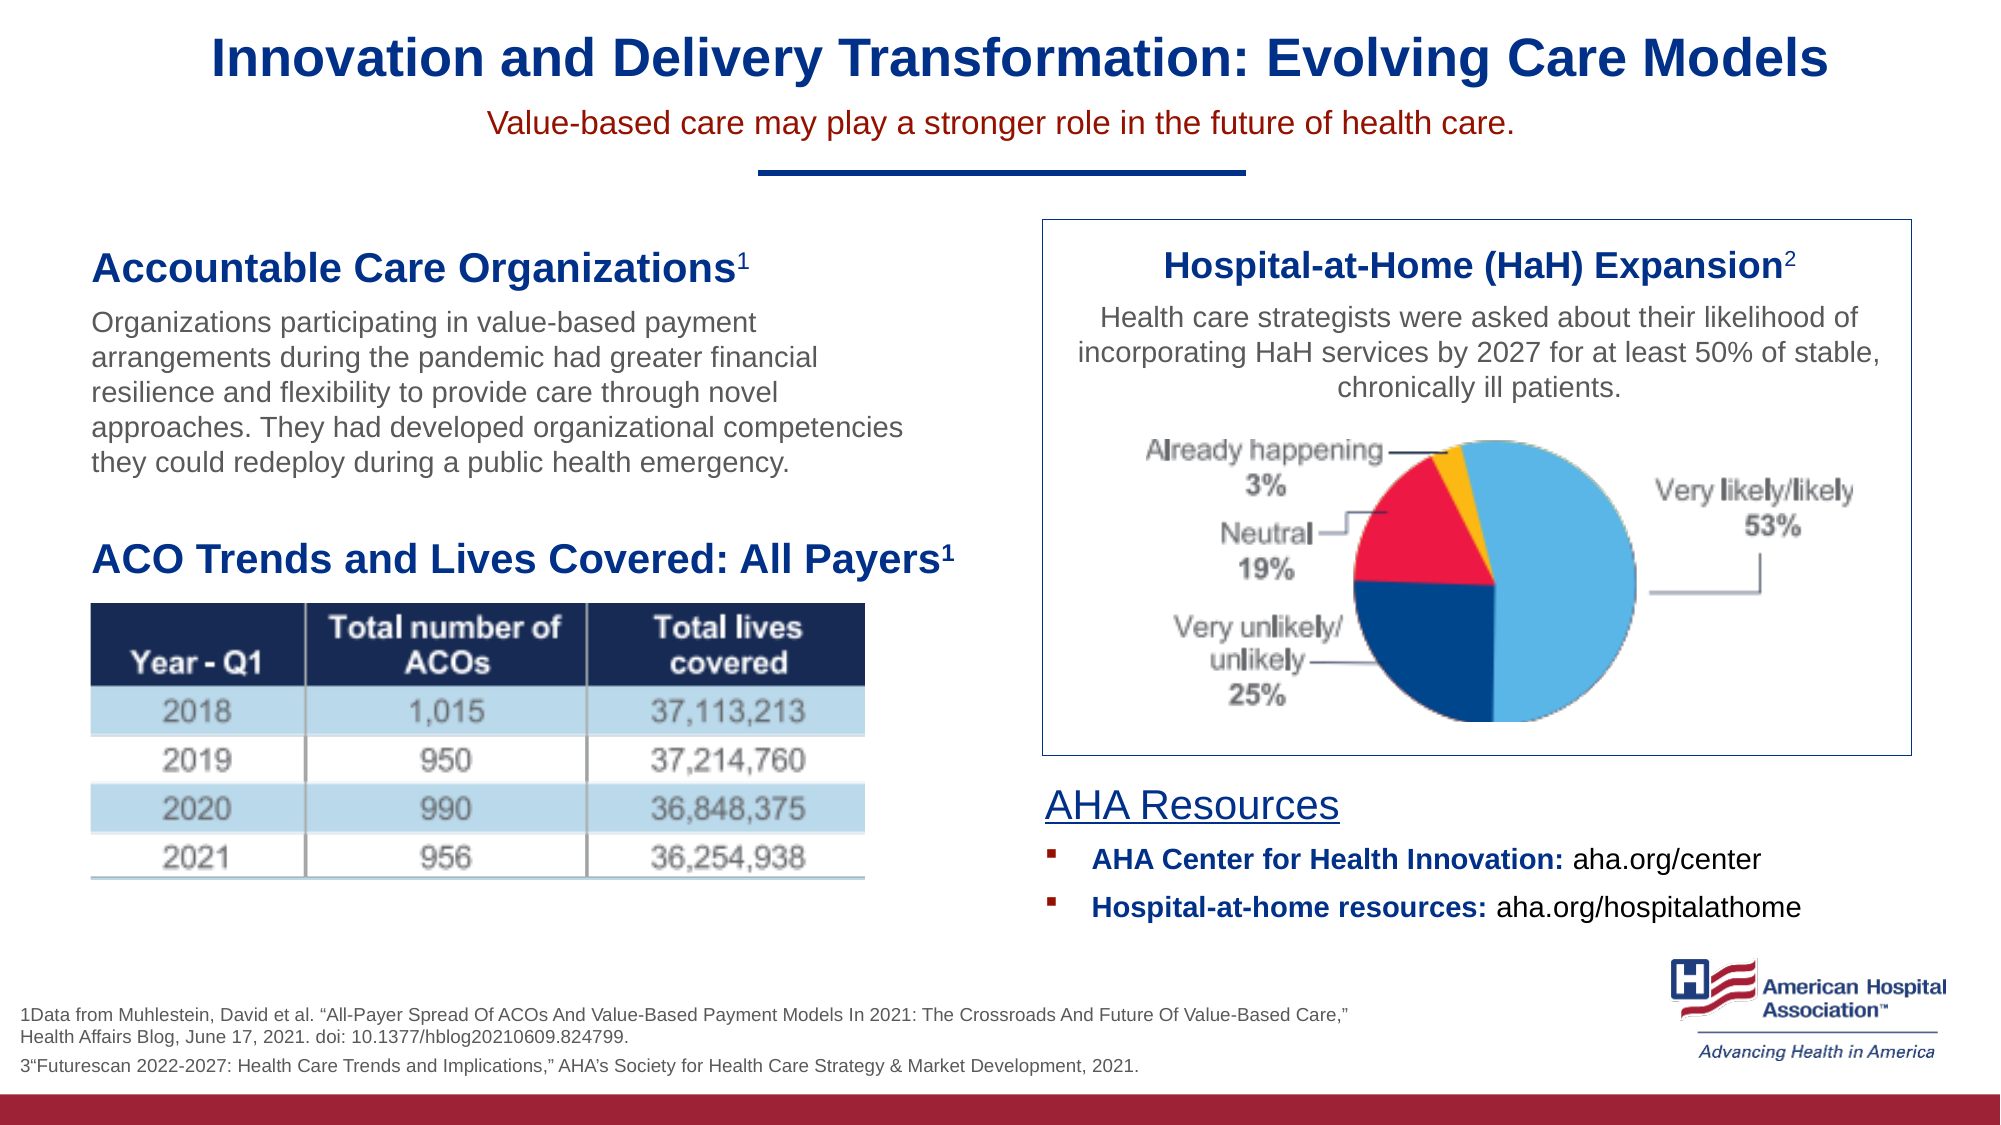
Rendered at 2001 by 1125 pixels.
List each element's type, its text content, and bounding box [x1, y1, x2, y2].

picture [90, 603, 865, 880]
list Hospital-at-Home (HaH) Expansion2 Health care strategists were asked about their likelihood of incorporating HaH services by 2027 for at least 50% of stable, chronically ill patients. [1000, 233, 1960, 823]
list 1Data from Muhlestein, David et al. “All-Payer Spread Of ACOs And Value-Based Payment Models In 2021: The Crossroads And Future Of Value-Based Care,” Health Affairs Blog, June 17, 2021. doi: 10.1377/hblog20210609.824799. 3“Futurescan 2022-2027: Health Care Trends and Implications,” AHA’s Society for Health Care Strategy & Market Development, 2021. [5, 966, 1380, 1113]
text_box Value-based care may play a stronger role in the future of health care. [58, 70, 1946, 168]
list Accountable Care Organizations1 Organizations participating in value-based payment arrangements during the pandemic had greater financial resilience and flexibility to provide care through novel approaches. They had developed organizational competencies they could redeploy during a public health emergency. [76, 233, 932, 524]
text_box AHA Resources AHA Center for Health Innovation: aha.org/center Hospital-at-home resources: aha.org/hospitalathome [1029, 770, 2000, 988]
text_box [1041, 218, 1912, 756]
picture [1669, 988, 1946, 1061]
picture [1146, 439, 1854, 722]
title Innovation and Delivery Transformation: Evolving Care Models [60, 10, 1968, 109]
text_box ACO Trends and Lives Covered: All Payers1 [76, 524, 1041, 590]
